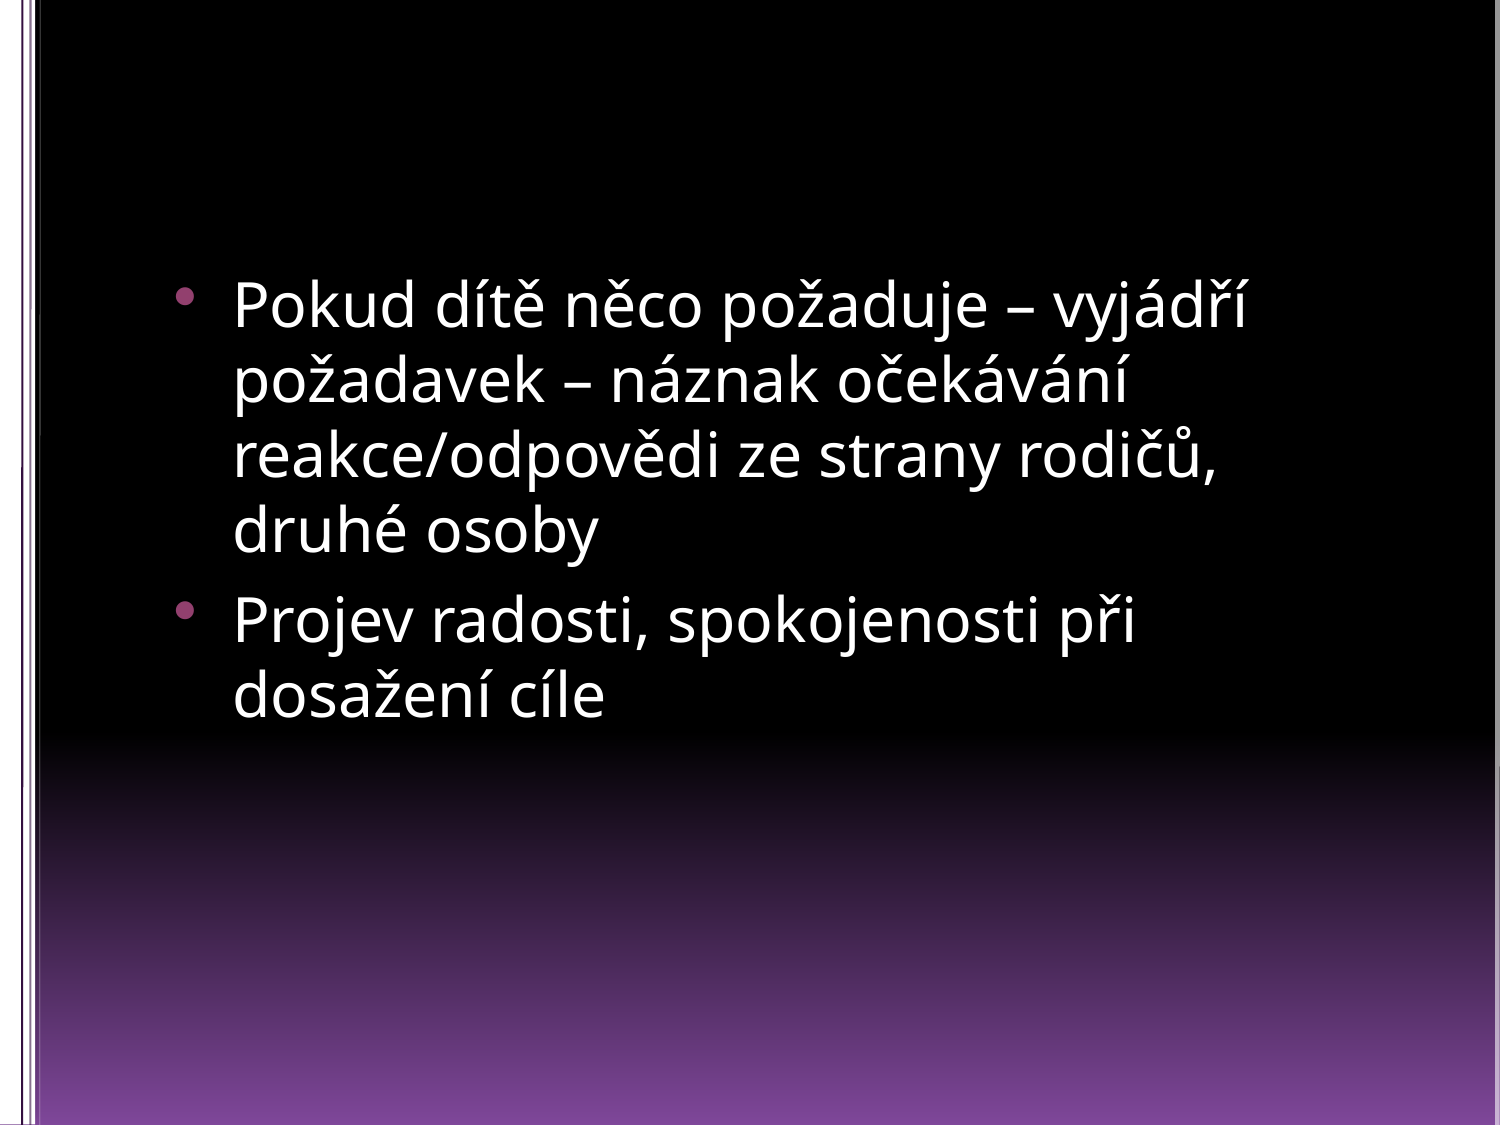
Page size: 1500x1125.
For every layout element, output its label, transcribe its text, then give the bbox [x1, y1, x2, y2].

list Pokud dítě něco požaduje – vyjádří požadavek – náznak očekávání reakce/odpovědi ze strany rodičů, druhé osoby Projev radosti, spokojenosti při dosažení cíle [150, 257, 1425, 1043]
